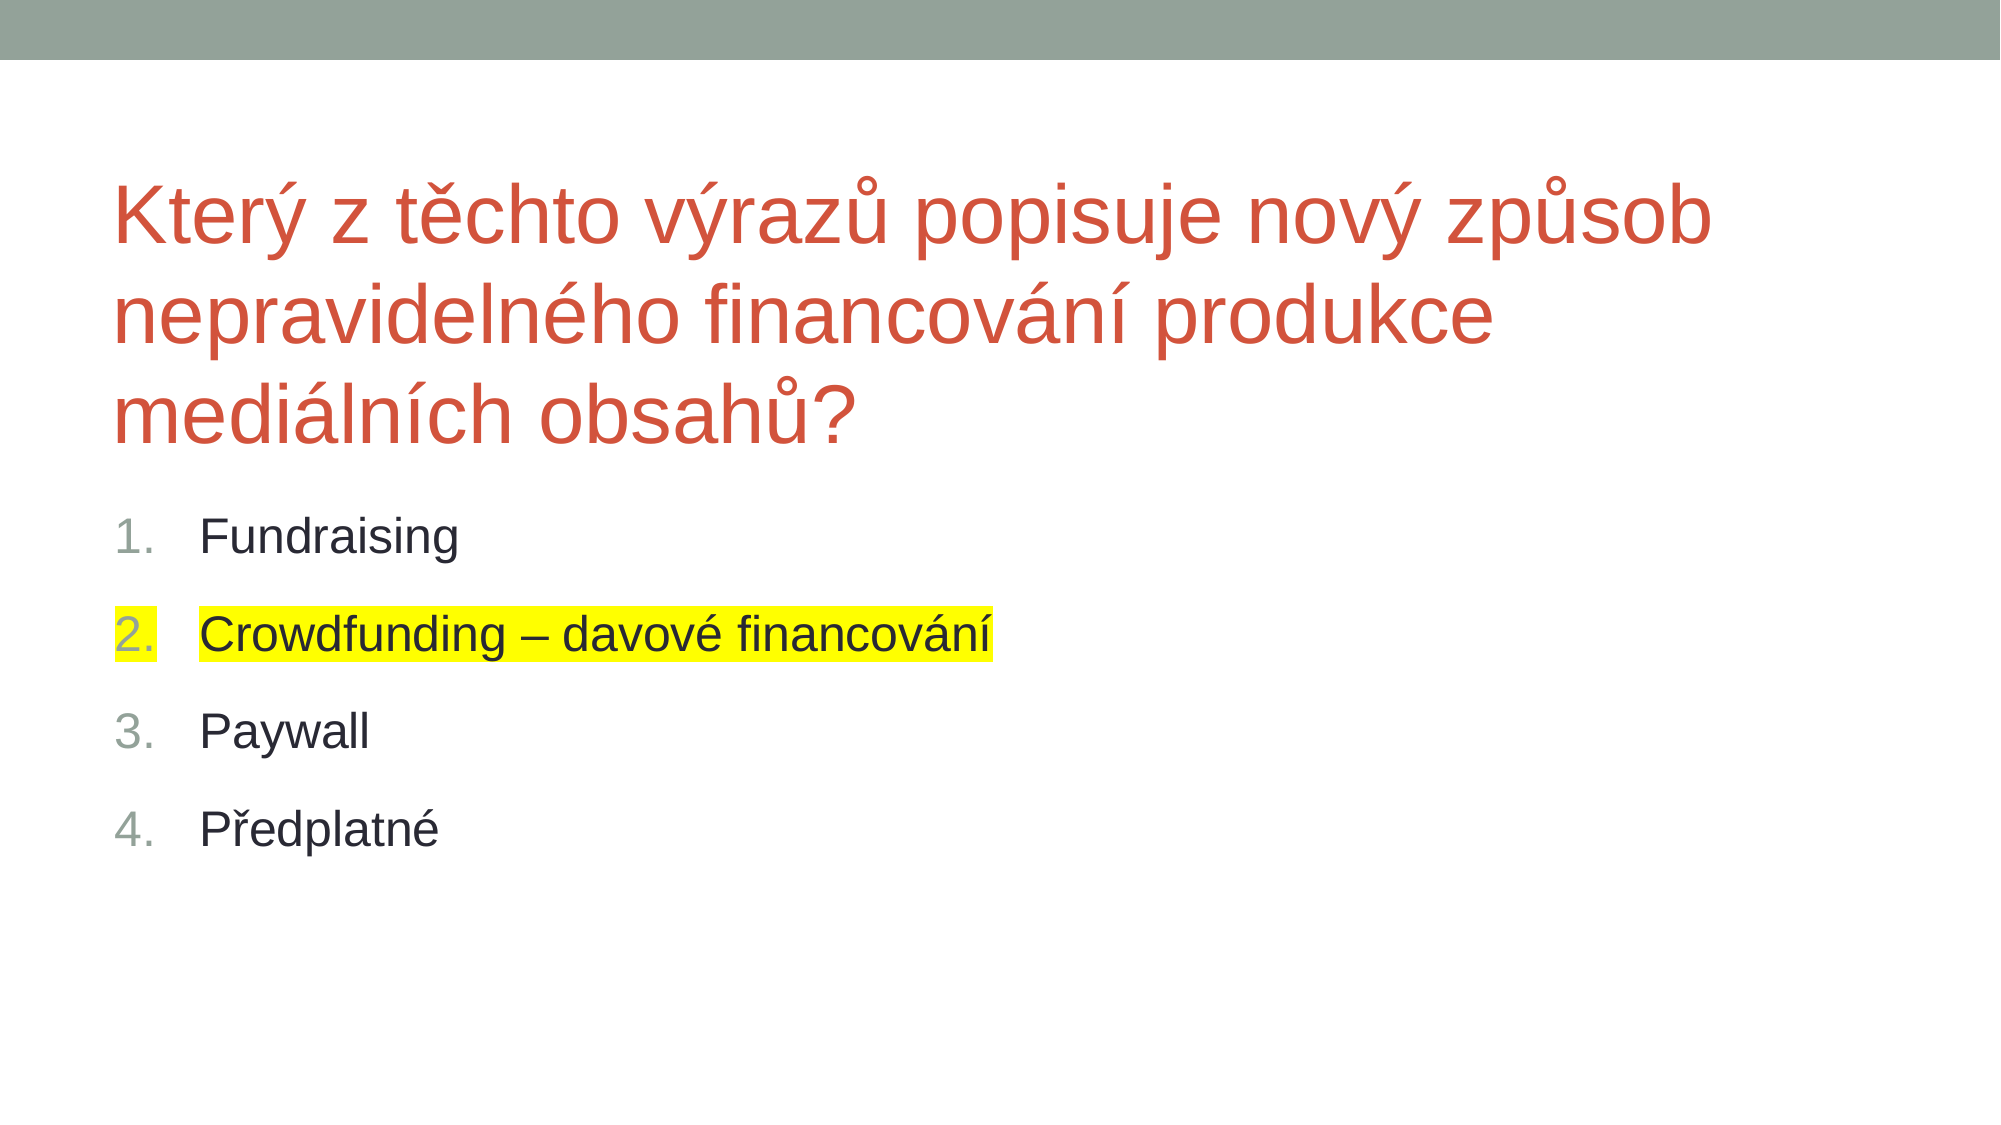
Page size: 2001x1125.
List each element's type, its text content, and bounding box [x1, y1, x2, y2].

text_box Fundraising Crowdfunding – davové financování Paywall Předplatné [99, 496, 1900, 1107]
title Který z těchto výrazů popisuje nový způsob nepravidelného financování produkce mediálních obsahů? [97, 153, 1898, 316]
